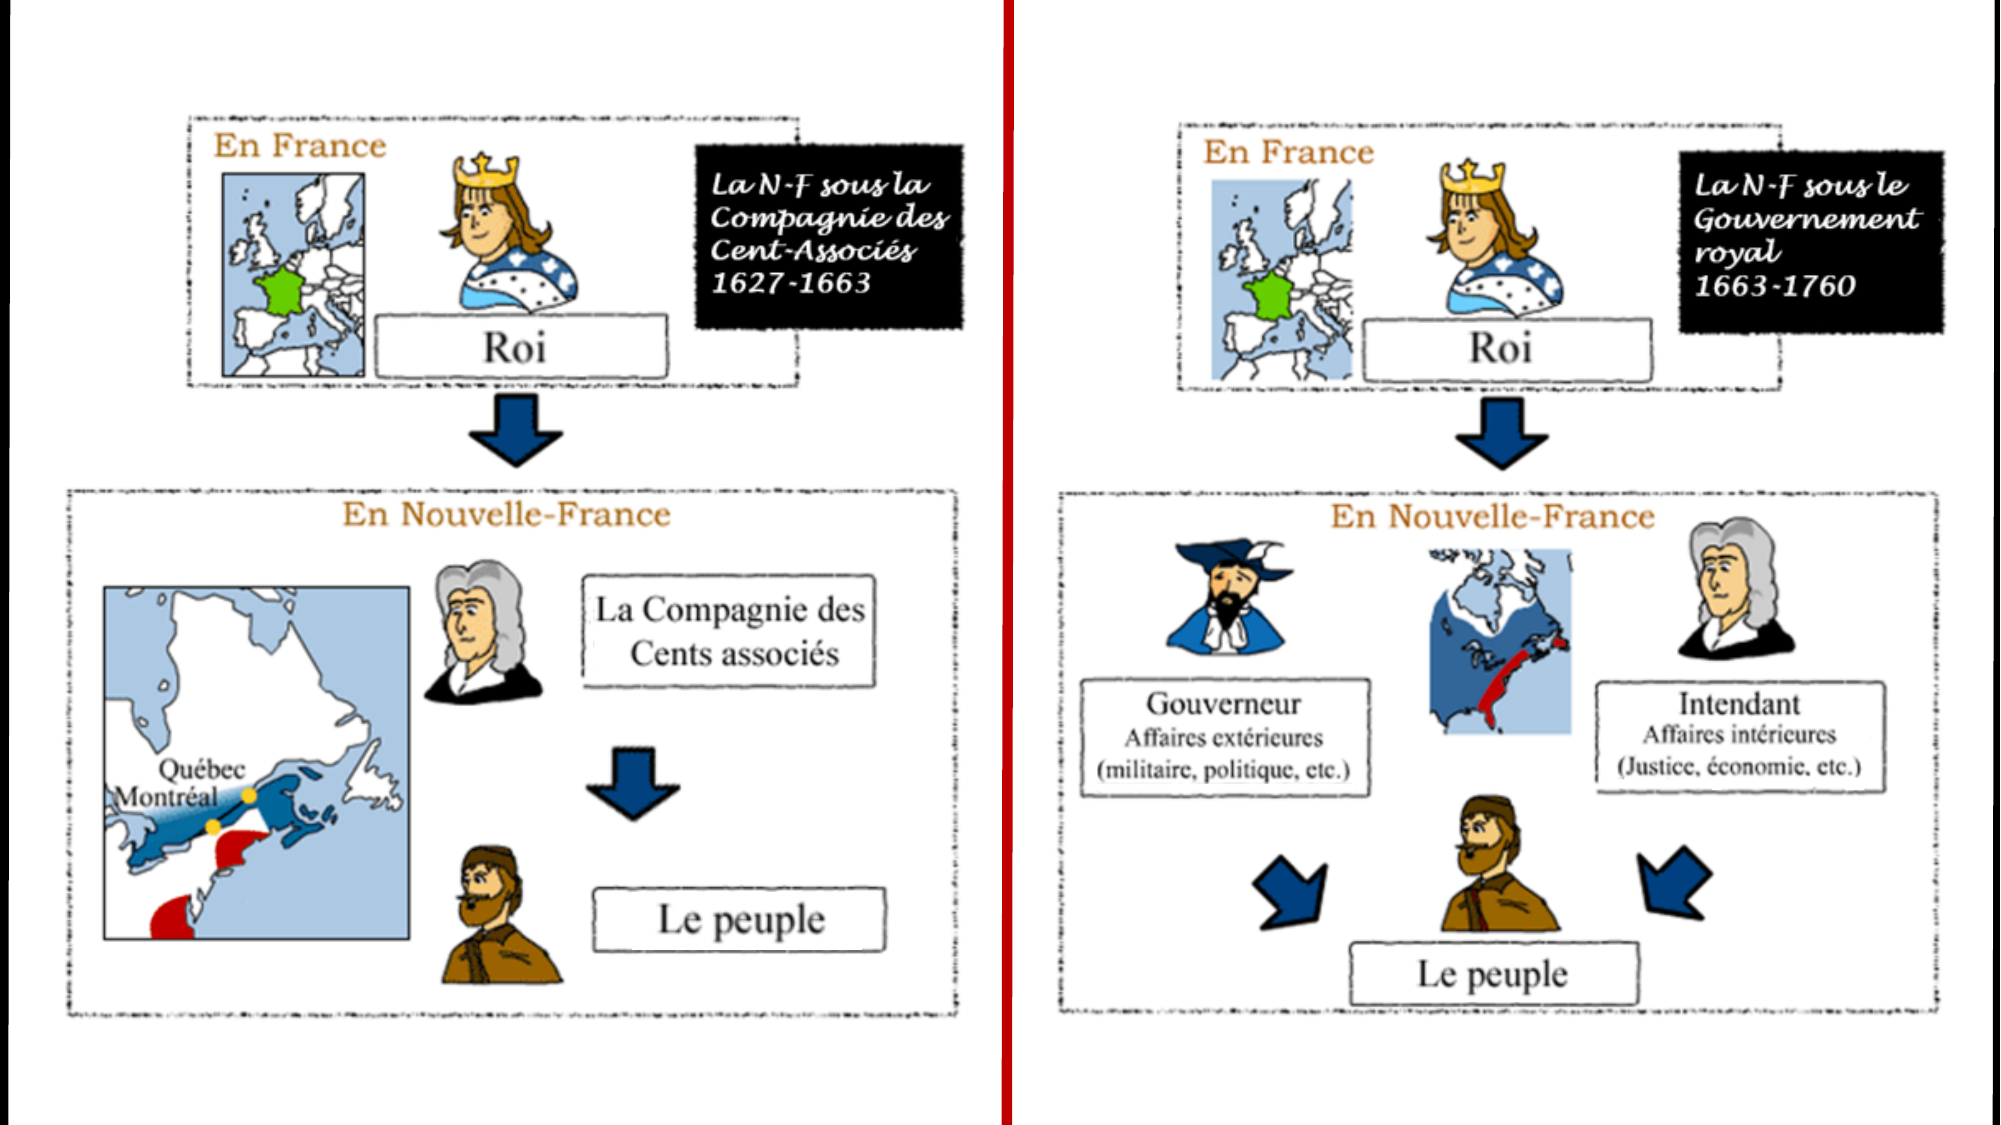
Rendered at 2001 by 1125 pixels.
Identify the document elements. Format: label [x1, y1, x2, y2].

picture [1031, 90, 1965, 1040]
picture [39, 91, 997, 1040]
